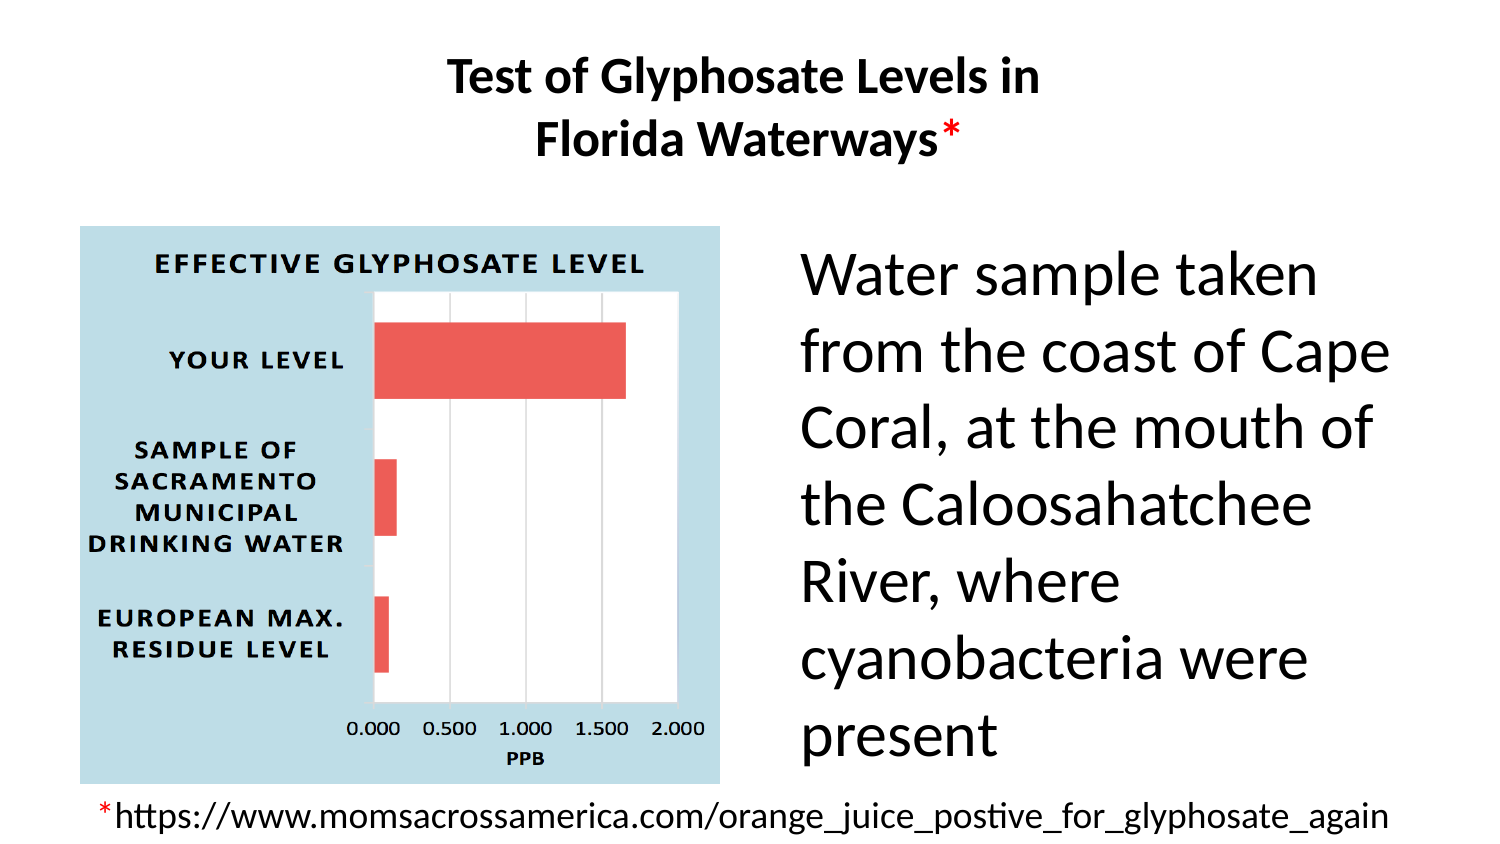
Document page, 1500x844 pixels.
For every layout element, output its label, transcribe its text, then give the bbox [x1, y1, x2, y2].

text_box Water sample taken from the coast of Cape Coral, at the mouth of the Caloosahatchee River, where cyanobacteria were present [785, 223, 1467, 781]
title Test of Glyphosate Levels in Florida Waterways* [75, 33, 1425, 175]
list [0, 226, 992, 784]
text_box *https://www.momsacrossamerica.com/orange_juice_postive_for_glyphosate_again [81, 783, 1415, 843]
